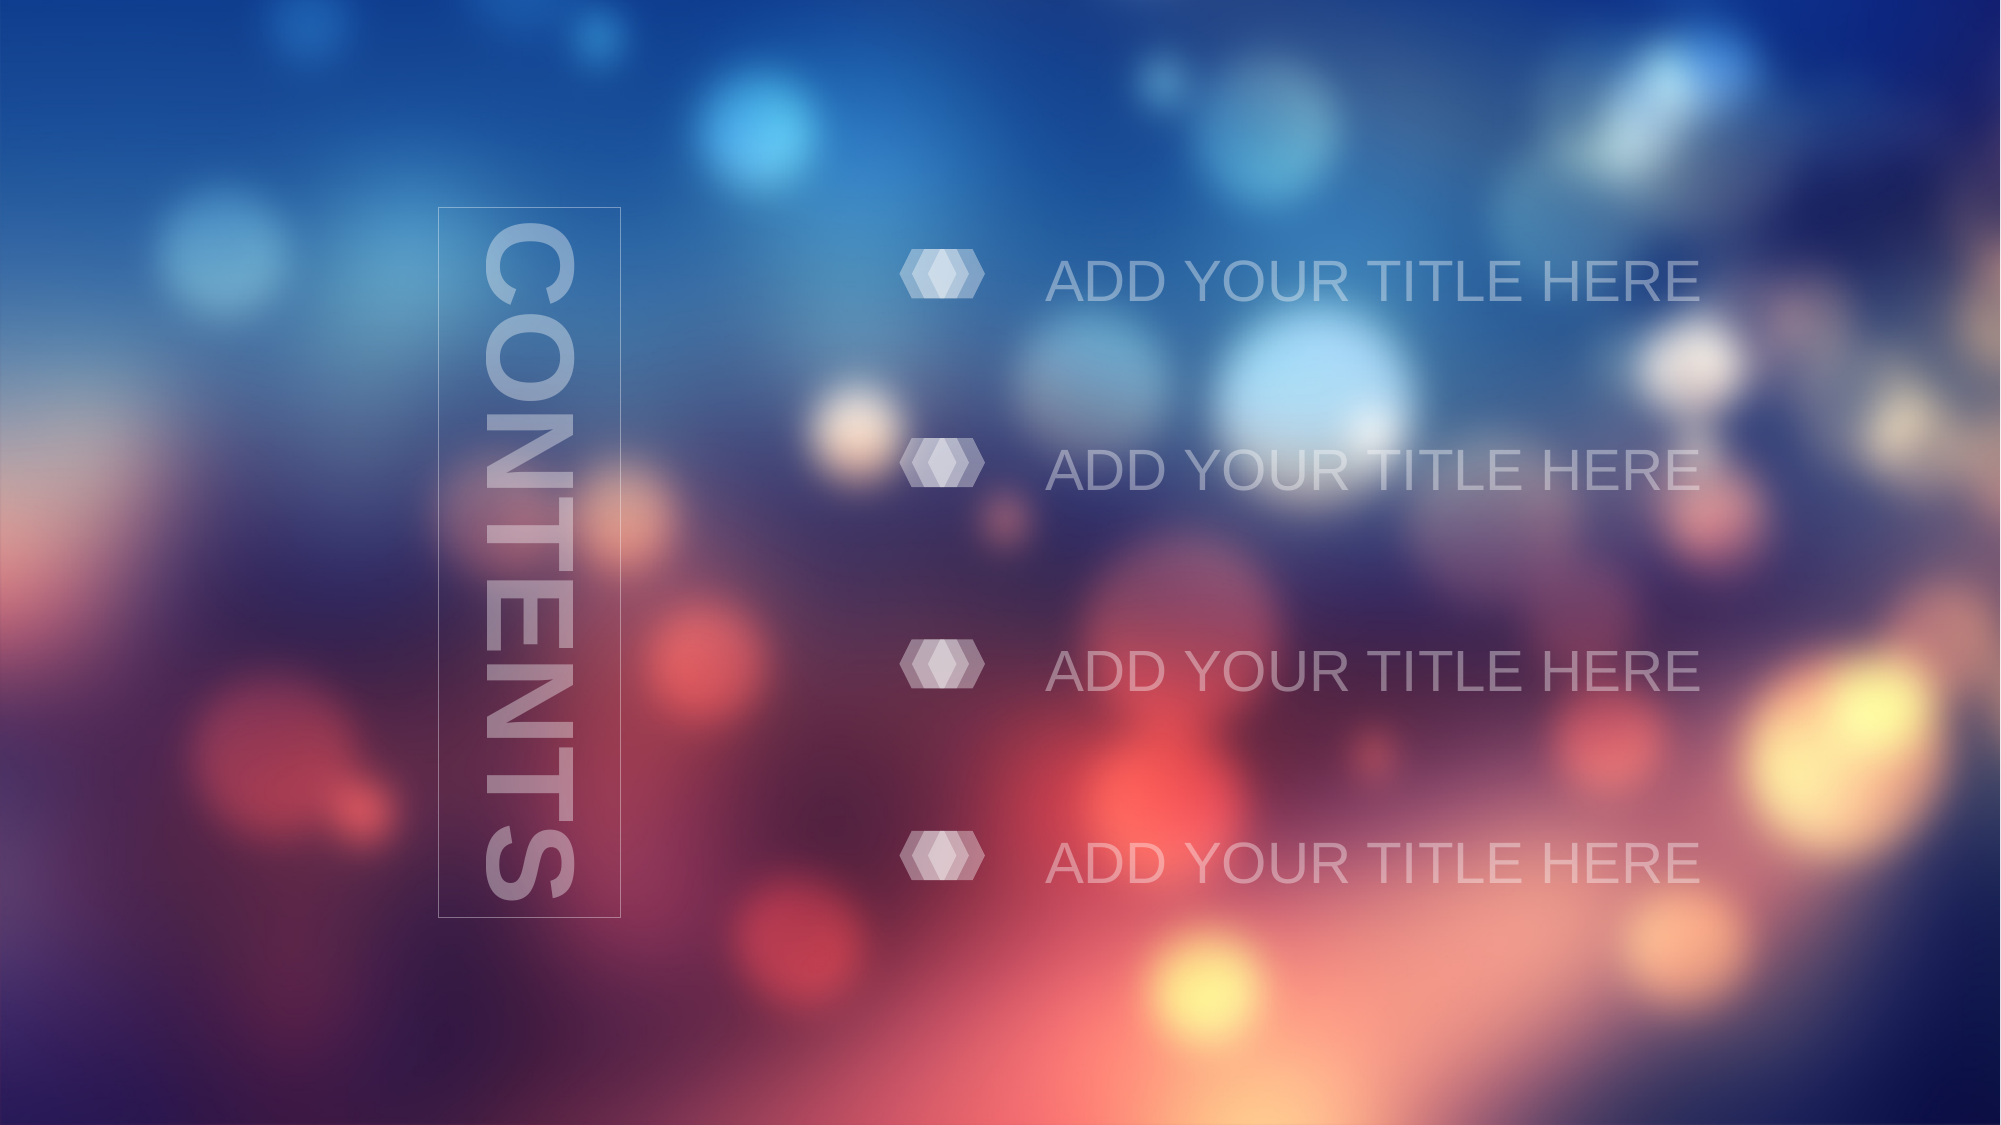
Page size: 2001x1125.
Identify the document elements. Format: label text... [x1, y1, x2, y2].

text_box ADD YOUR TITLE HERE [969, 235, 1796, 321]
text_box ADD YOUR TITLE HERE [969, 817, 1796, 903]
text_box [926, 436, 987, 489]
text_box ADD YOUR TITLE HERE [969, 424, 1796, 510]
text_box ADD YOUR TITLE HERE [969, 626, 1796, 711]
text_box [898, 248, 939, 300]
text_box [926, 638, 987, 690]
text_box CONTENTS [438, 207, 621, 918]
text_box [898, 436, 939, 489]
text_box [898, 638, 939, 690]
picture [0, 0, 2001, 1125]
text_box [926, 829, 987, 882]
text_box [926, 248, 987, 300]
text_box [898, 829, 939, 882]
